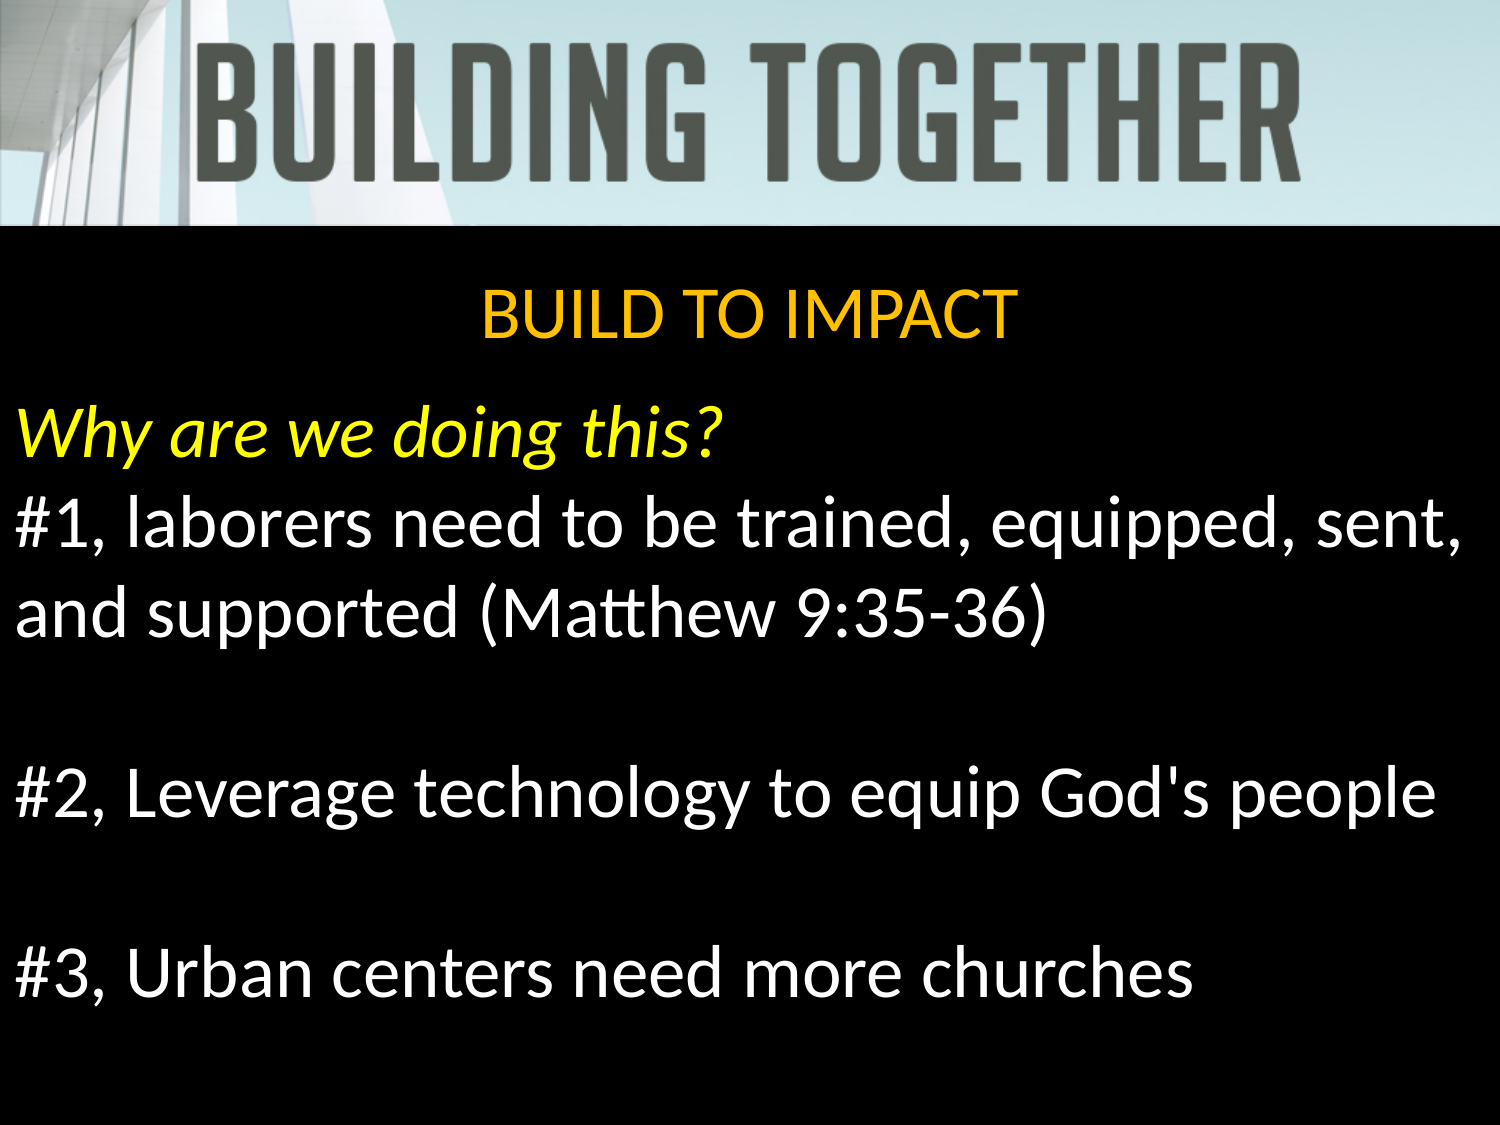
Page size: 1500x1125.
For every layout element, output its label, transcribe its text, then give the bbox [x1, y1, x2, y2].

text_box Why are we doing this? #1, laborers need to be trained, equipped, sent, and supported (Matthew 9:35-36) #2, Leverage technology to equip God's people #3, Urban centers need more churches [0, 374, 1500, 1020]
picture [0, 0, 1500, 226]
text_box BUILD TO IMPACT [0, 256, 1500, 362]
